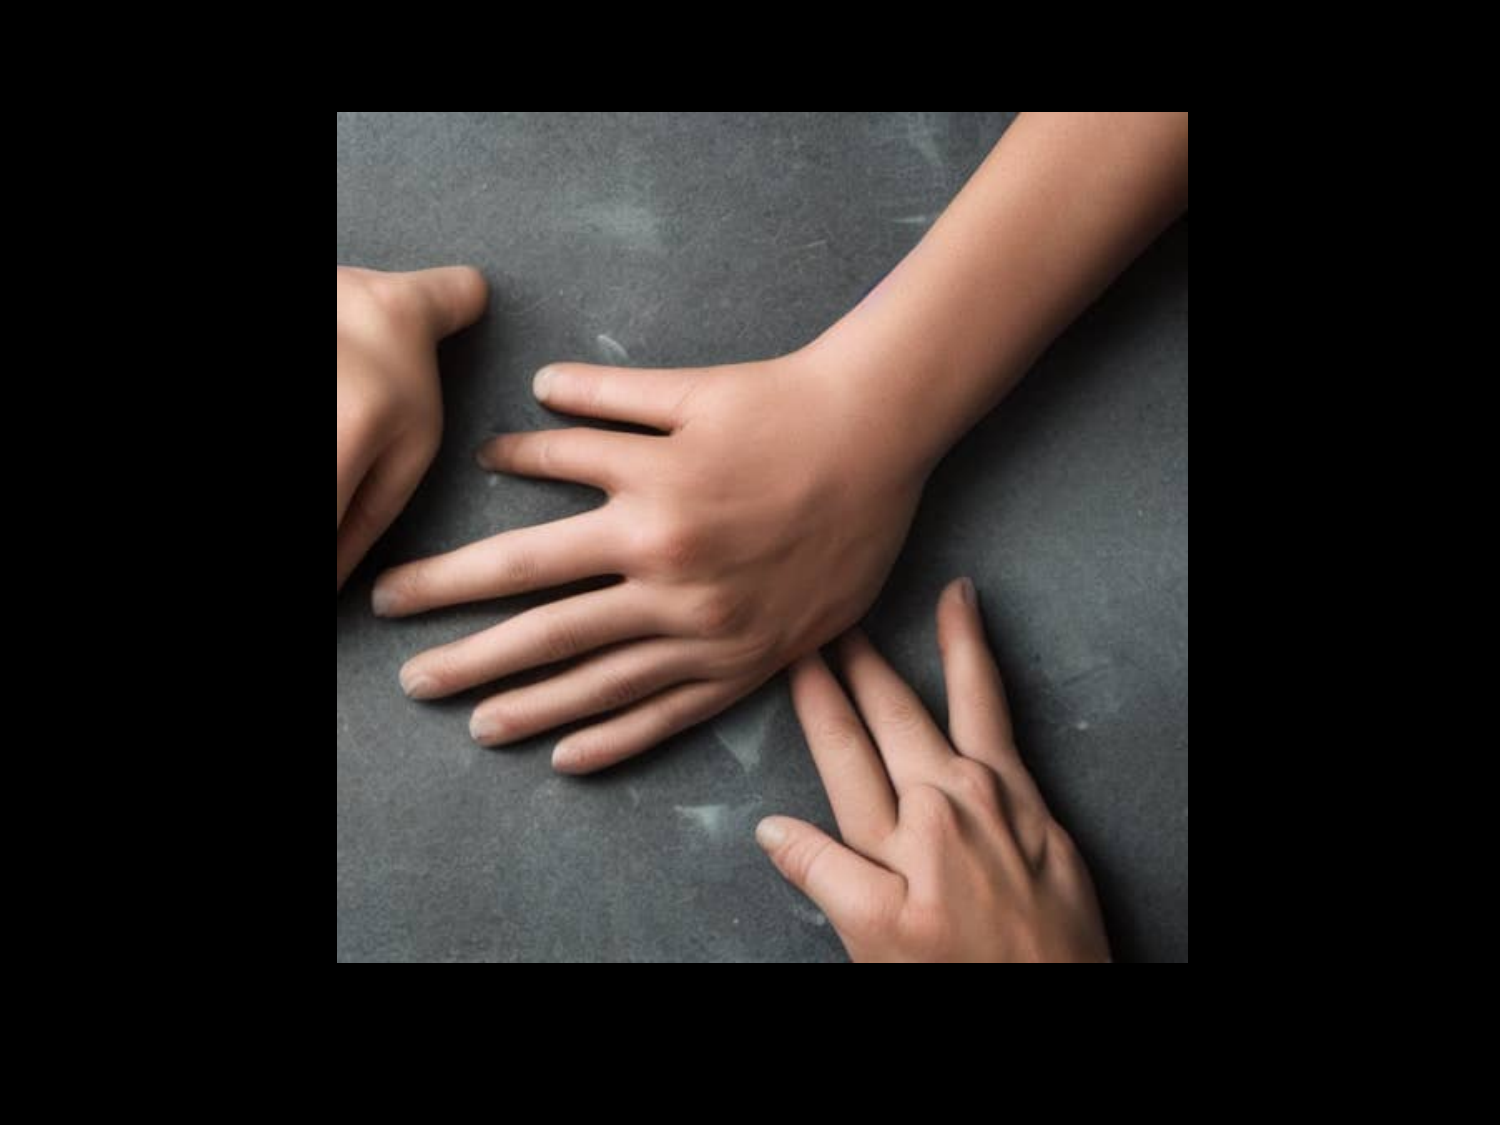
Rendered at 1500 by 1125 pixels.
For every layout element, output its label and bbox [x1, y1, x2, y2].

picture [337, 112, 1188, 963]
